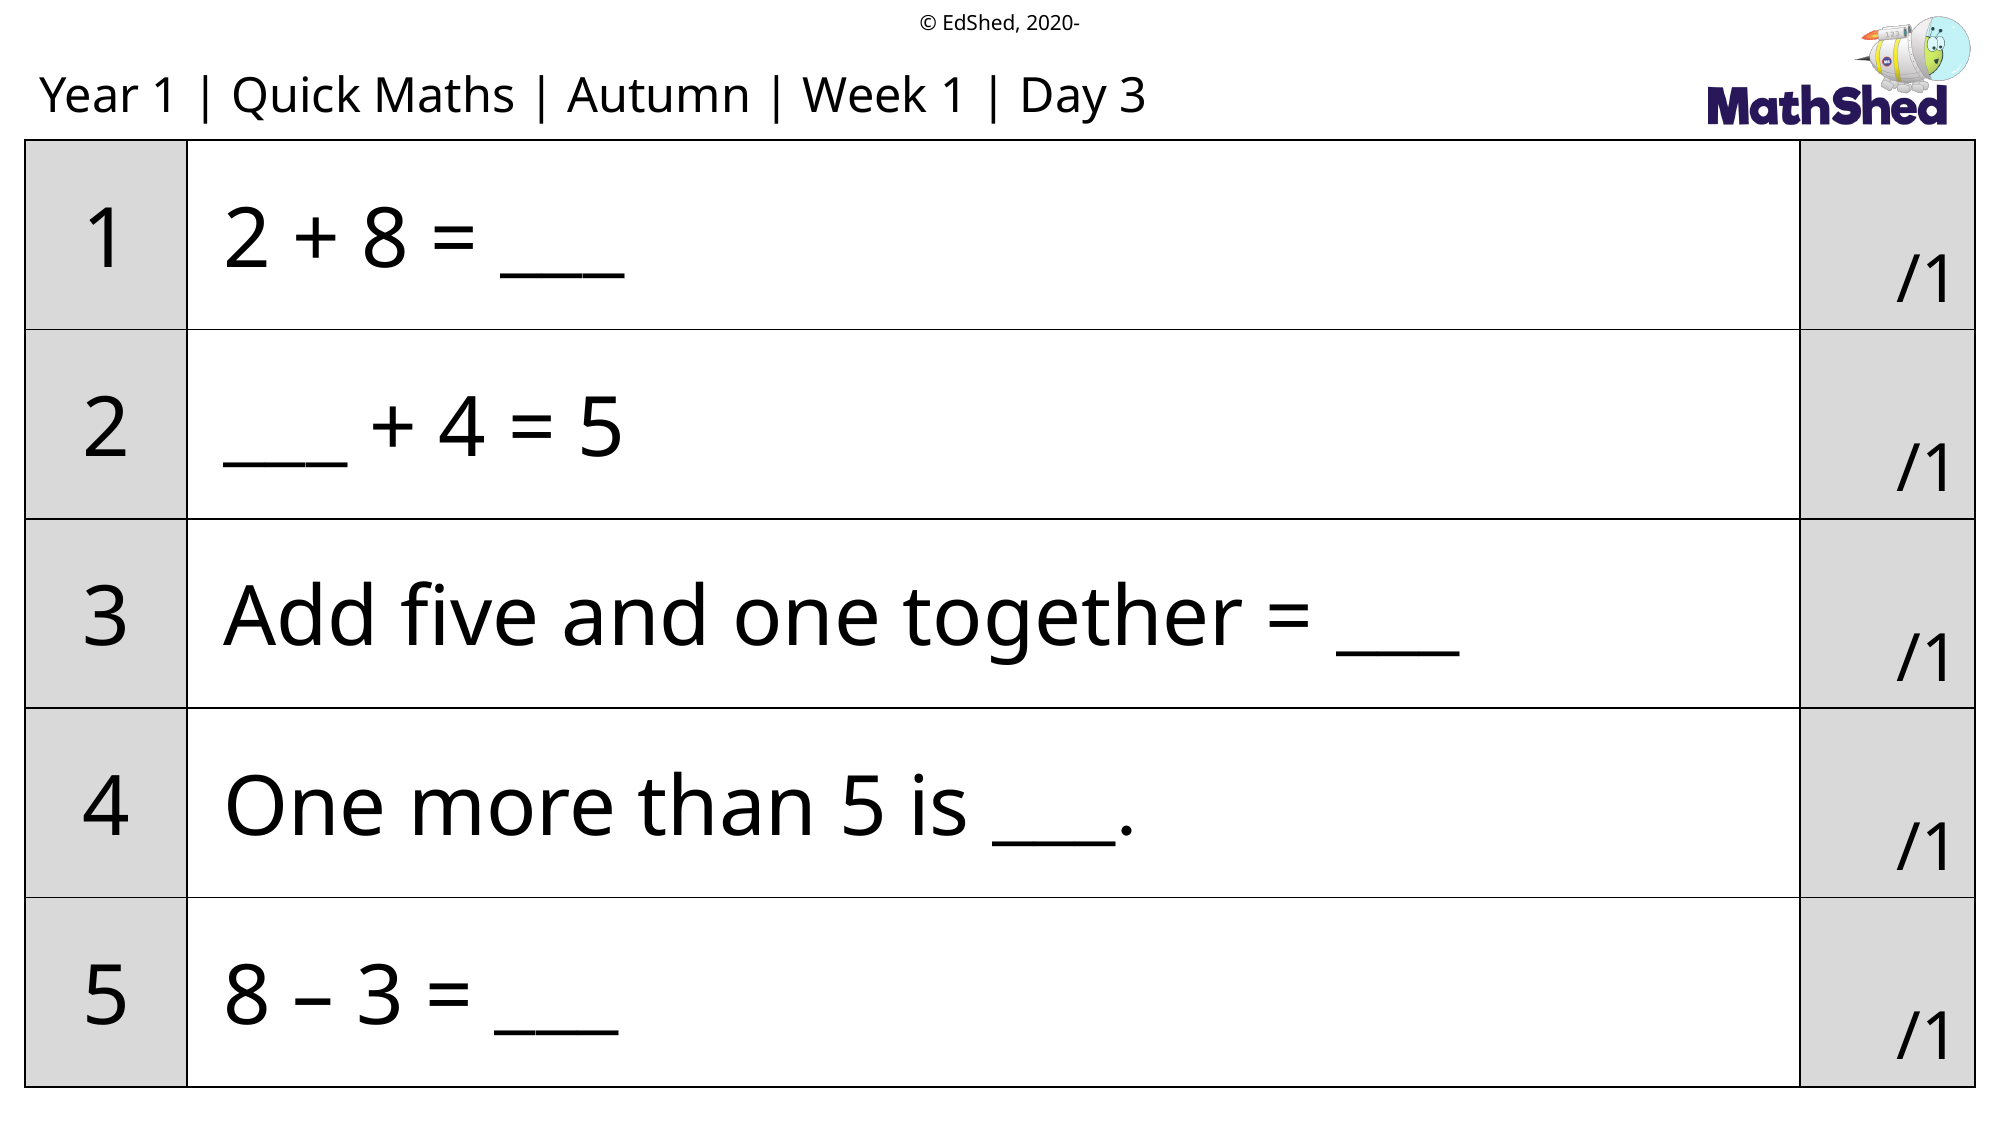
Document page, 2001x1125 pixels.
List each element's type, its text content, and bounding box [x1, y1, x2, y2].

table_cell Add five and one together = ___ [188, 520, 1799, 707]
table_cell /1 [1801, 709, 1974, 897]
table_header /1 [1801, 141, 1974, 329]
table_cell 3 [26, 520, 186, 707]
table_cell /1 [1801, 520, 1974, 707]
table_cell /1 [1801, 898, 1974, 1086]
table_cell 8 – 3 = ___ [188, 898, 1799, 1086]
table_cell 5 [26, 898, 186, 1086]
table_header 1 [26, 141, 186, 329]
table_cell One more than 5 is ___. [188, 709, 1799, 897]
table_cell /1 [1801, 330, 1974, 518]
table_cell 4 [26, 709, 186, 897]
table_header 2 + 8 = ___ [188, 141, 1799, 329]
table_cell ___ + 4 = 5 [188, 330, 1799, 518]
subtitle Year 1 | Quick Maths | Autumn | Week 1 | Day 3 [24, 57, 1619, 133]
text_box © EdShed, 2020- [203, 2, 1708, 48]
table_cell 2 [26, 330, 186, 518]
picture [1708, 0, 1975, 125]
